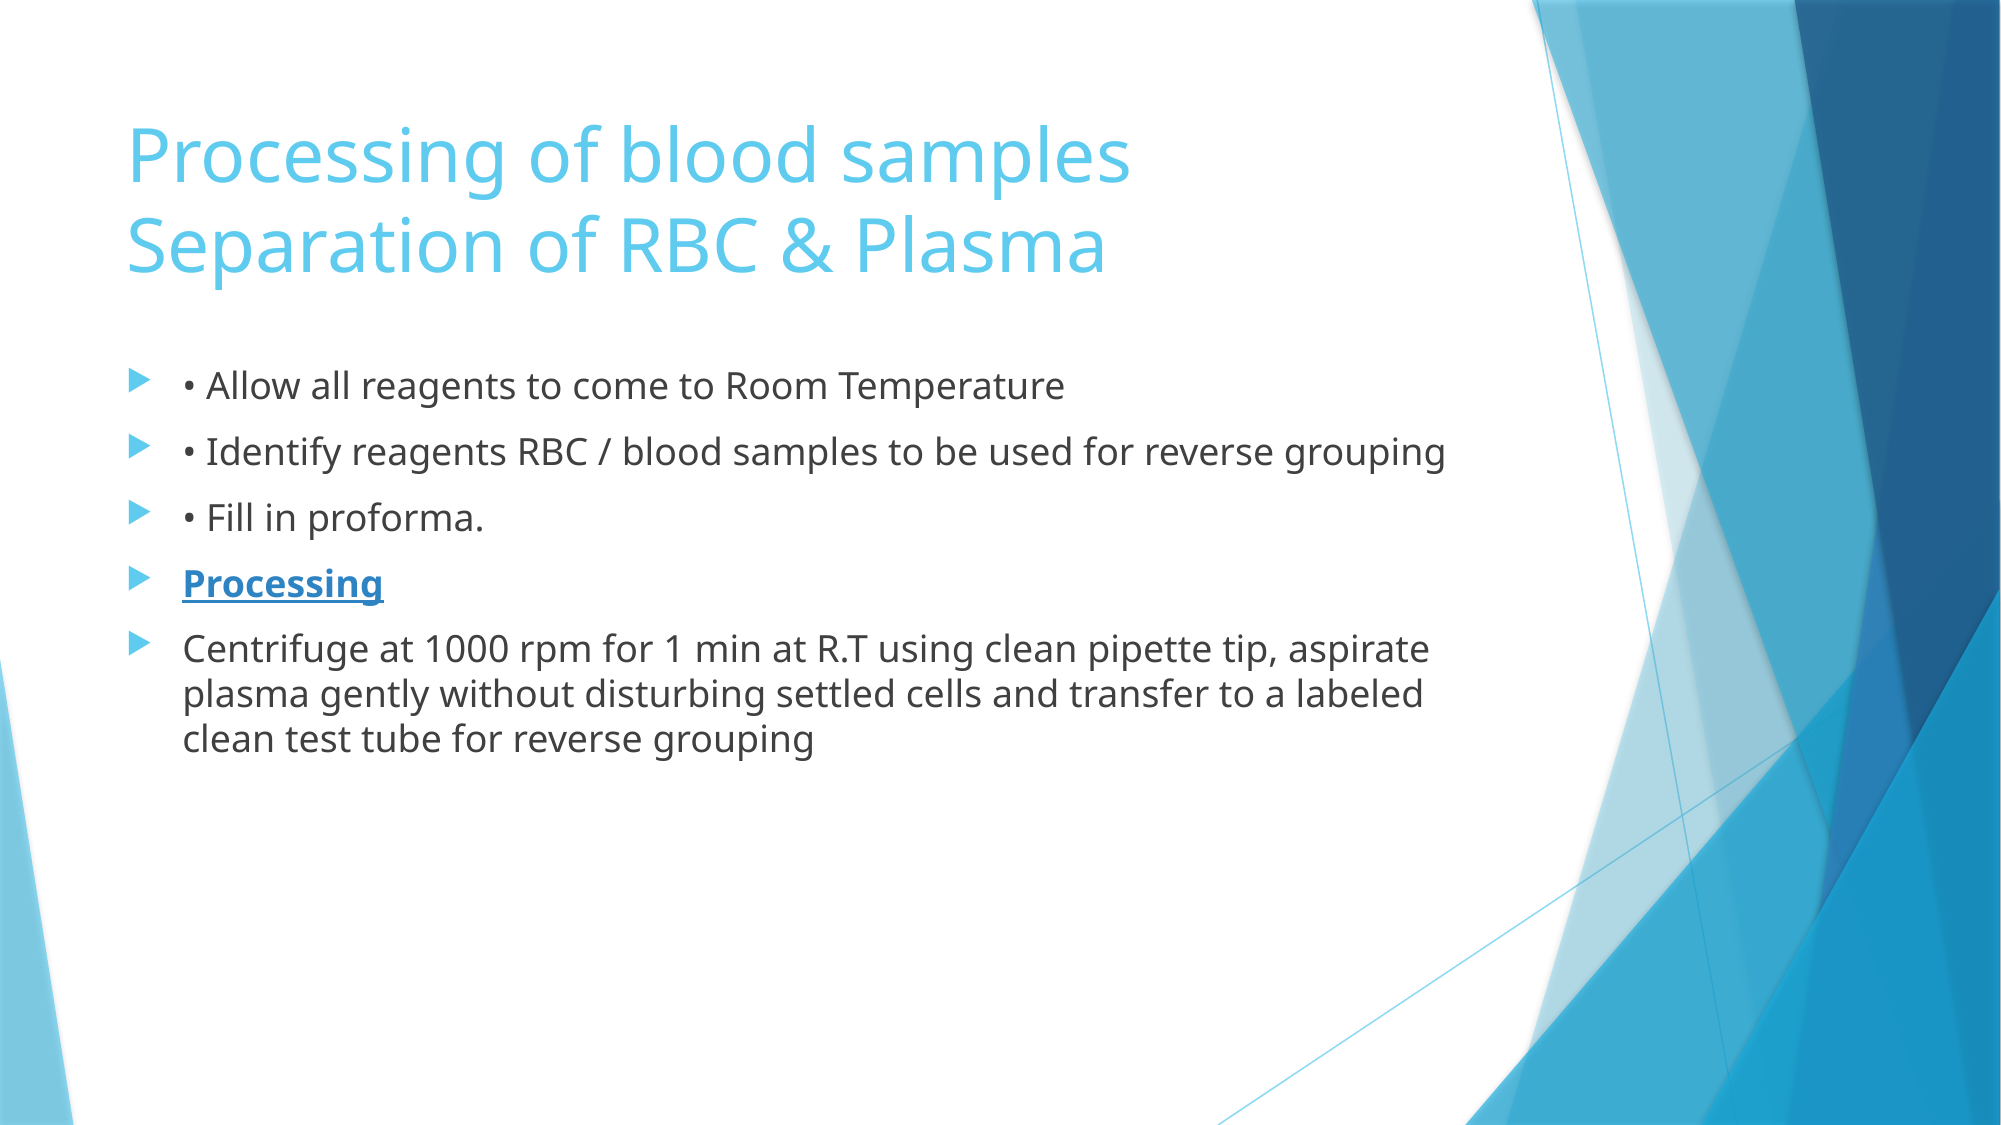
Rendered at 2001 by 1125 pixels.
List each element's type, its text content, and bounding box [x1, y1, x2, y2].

list • Allow all reagents to come to Room Temperature • Identify reagents RBC / blood samples to be used for reverse grouping • Fill in proforma. Processing Centrifuge at 1000 rpm for 1 min at R.T using clean pipette tip, aspirate plasma gently without disturbing settled cells and transfer to a labeled clean test tube for reverse grouping [111, 354, 1522, 992]
title Processing of blood samples Separation of RBC & Plasma [111, 99, 1522, 317]
